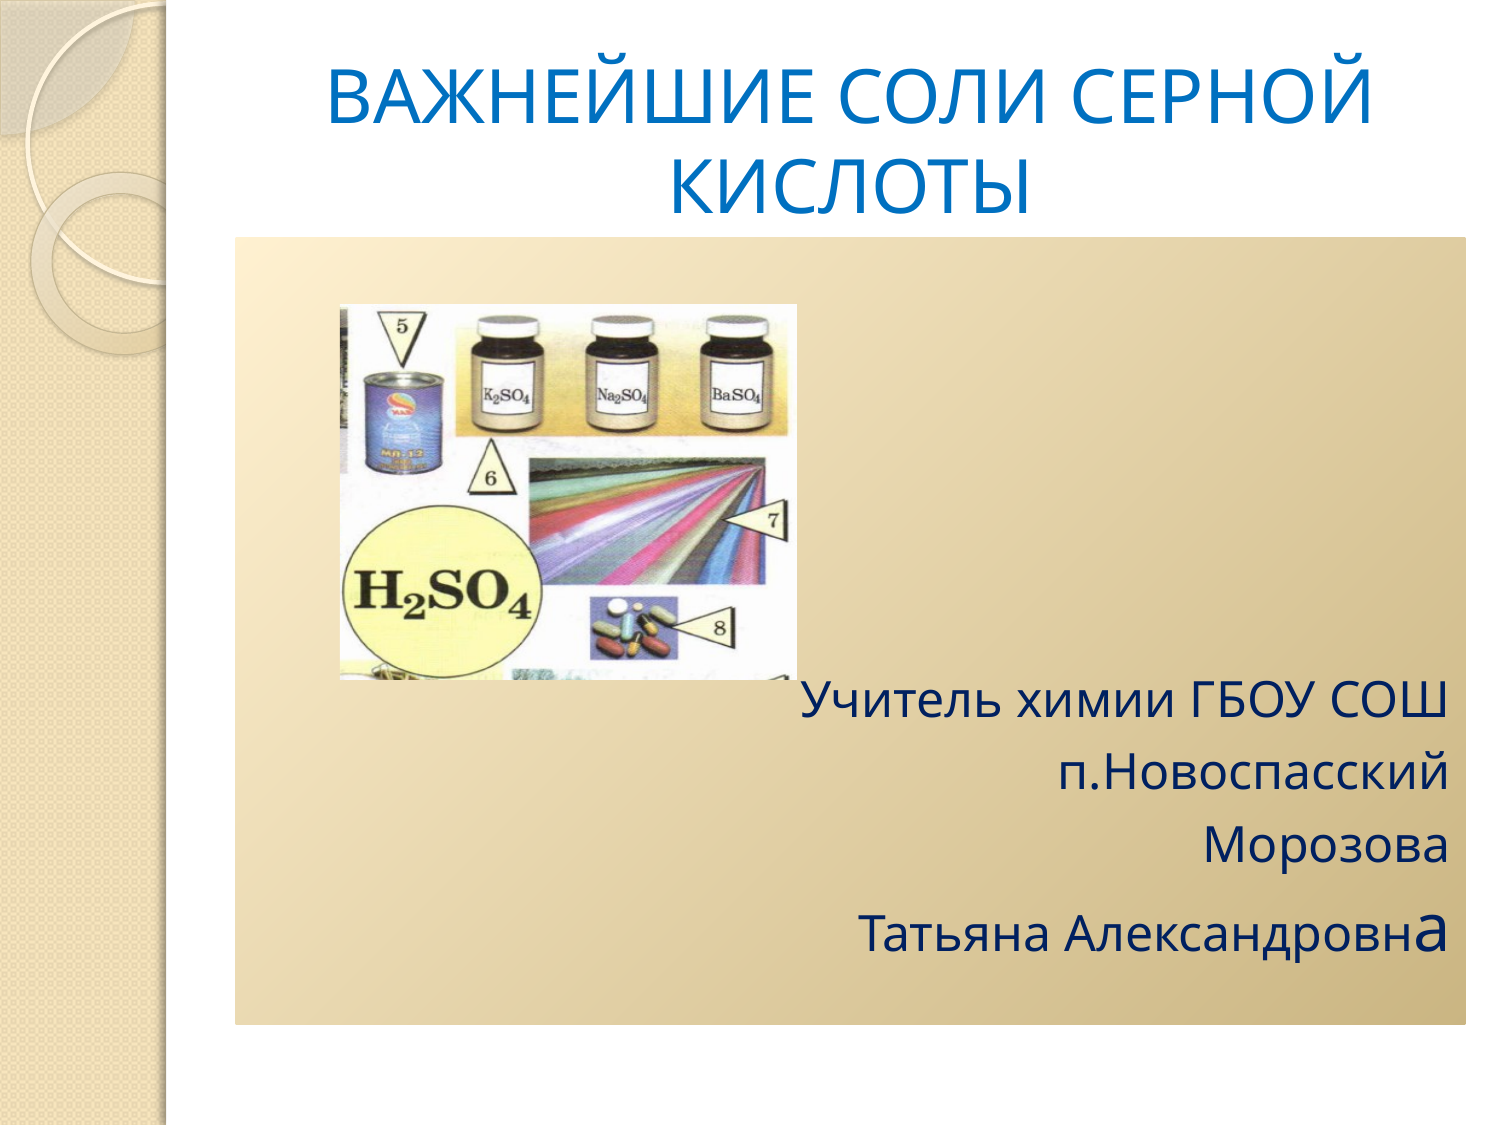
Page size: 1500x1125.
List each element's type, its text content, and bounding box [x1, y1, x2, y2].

title ВАЖНЕЙШИЕ СОЛИ СЕРНОЙ КИСЛОТЫ [235, 45, 1466, 233]
picture [339, 304, 798, 680]
list Учитель химии ГБОУ СОШ п.Новоспасский Морозова Татьяна Александровна [235, 237, 1466, 1025]
